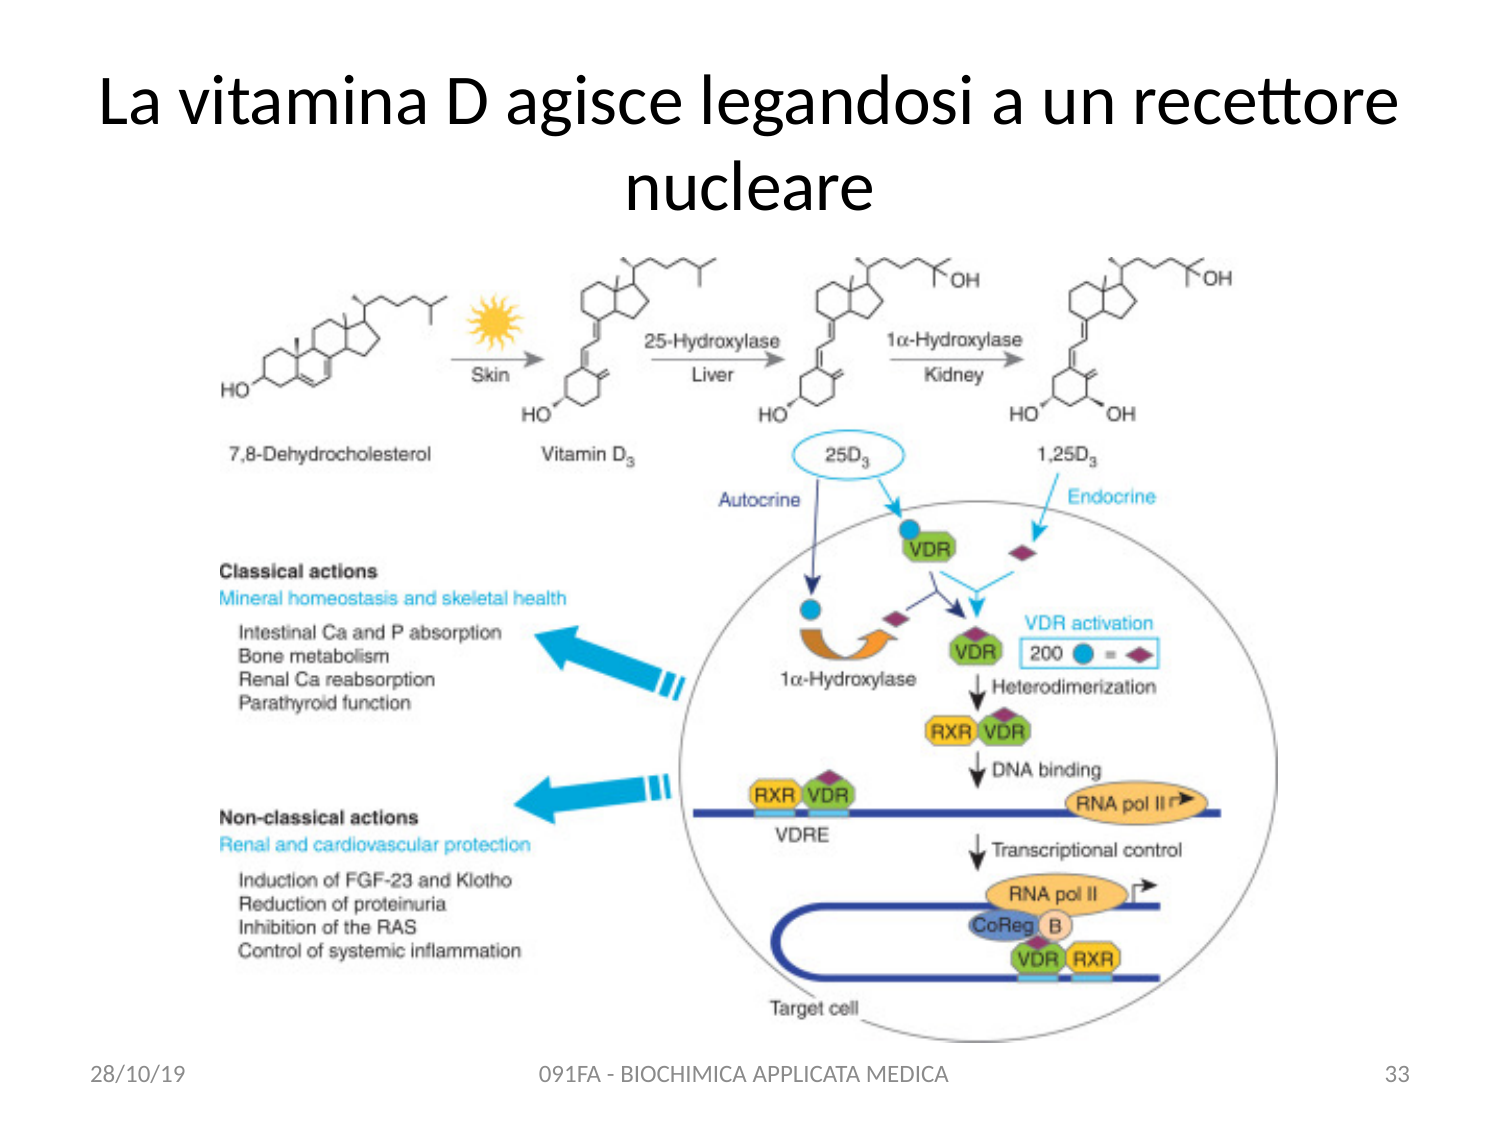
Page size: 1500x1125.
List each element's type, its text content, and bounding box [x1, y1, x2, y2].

footer 091FA - BIOCHIMICA APPLICATA MEDICA [512, 1051, 988, 1103]
title La vitamina D agisce legandosi a un recettore nucleare [75, 45, 1425, 233]
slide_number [75, 1042, 425, 1103]
picture [220, 256, 1278, 1043]
slide_number 33 [1074, 1042, 1425, 1103]
